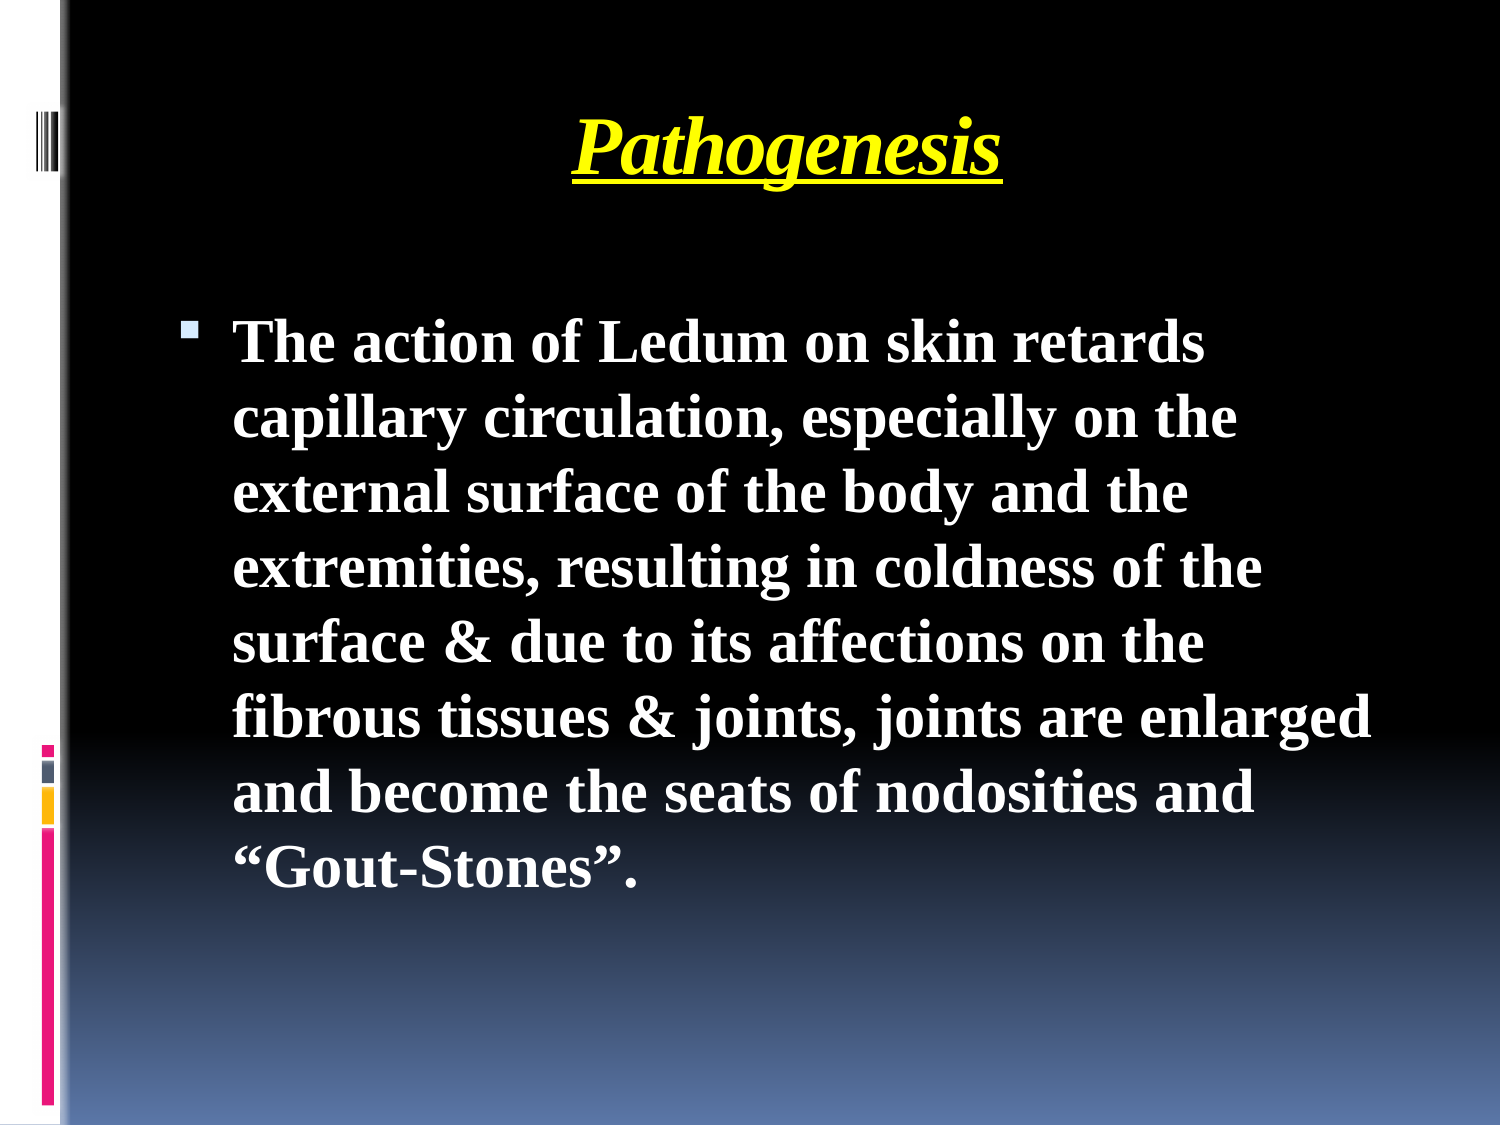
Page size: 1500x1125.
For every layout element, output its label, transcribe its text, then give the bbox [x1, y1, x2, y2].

list The action of Ledum on skin retards capillary circulation, especially on the external surface of the body and the extremities, resulting in coldness of the surface & due to its affections on the fibrous tissues & joints, joints are enlarged and become the seats of nodosities and “Gout-Stones”. [150, 292, 1425, 1043]
title Pathogenesis [150, 83, 1425, 234]
